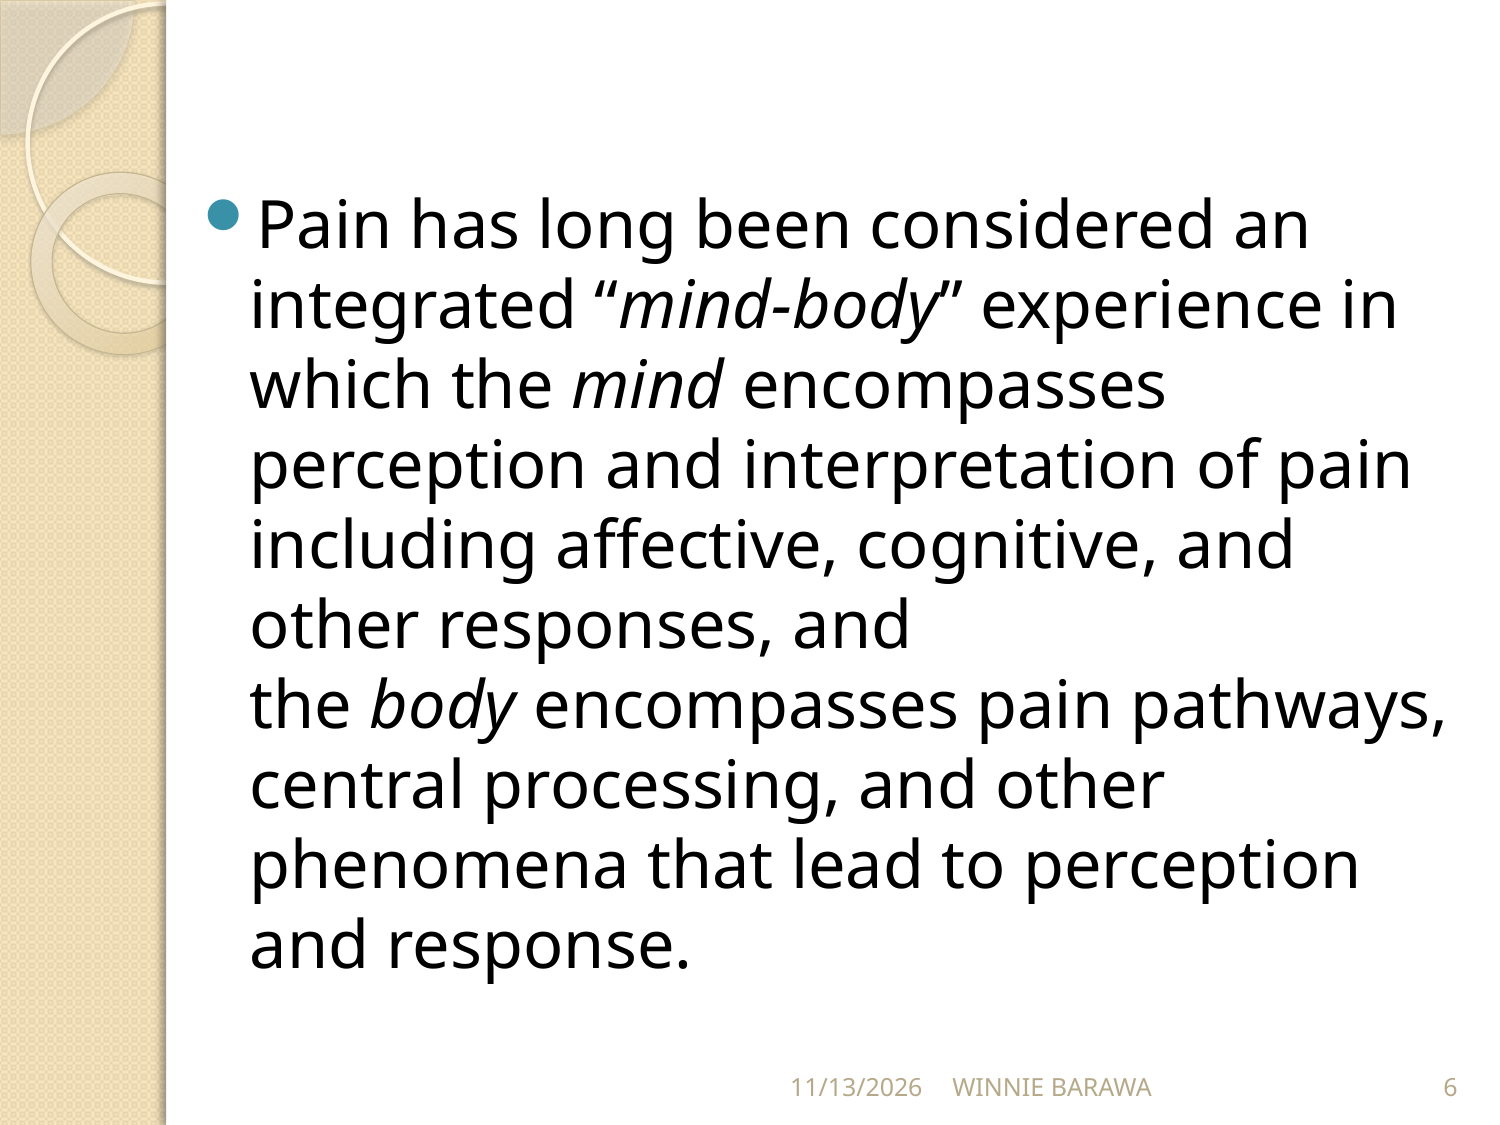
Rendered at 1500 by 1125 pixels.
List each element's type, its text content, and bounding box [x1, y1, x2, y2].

slide_number 6 [1413, 1034, 1488, 1113]
footer WINNIE BARAWA [937, 1034, 1413, 1113]
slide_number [587, 1034, 937, 1113]
list Pain has long been considered an integrated “mind-body” experience in which the mind encompasses perception and interpretation of pain including affective, cognitive, and other responses, and the body encompasses pain pathways, central processing, and other phenomena that lead to perception and response. [174, 174, 1466, 1025]
